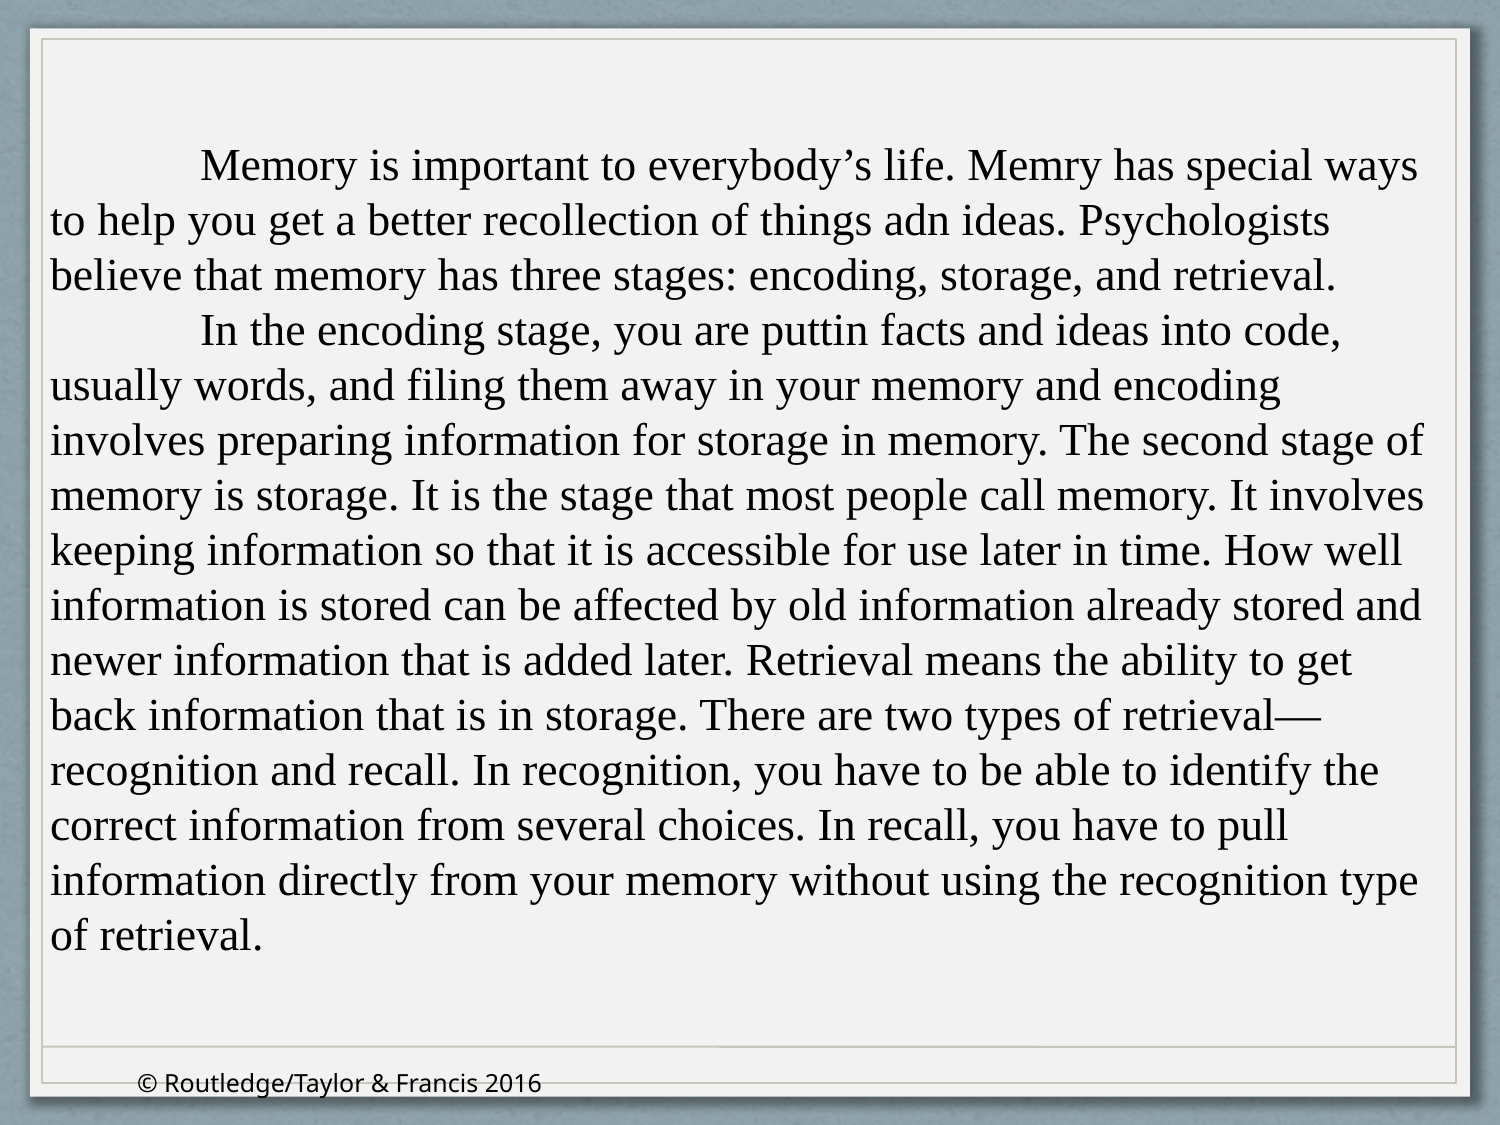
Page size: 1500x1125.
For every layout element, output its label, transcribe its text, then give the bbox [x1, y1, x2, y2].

footer © Routledge/Taylor & Francis 2016 [34, 1052, 558, 1113]
text_box Memory is important to everybody’s life. Memry has special ways to help you get a better recollection of things adn ideas. Psychologists believe that memory has three stages: encoding, storage, and retrieval. In the encoding stage, you are puttin facts and ideas into code, usually words, and filing them away in your memory and encoding involves preparing information for storage in memory. The second stage of memory is storage. It is the stage that most people call memory. It involves keeping information so that it is accessible for use later in time. How well information is stored can be affected by old information already stored and newer information that is added later. Retrieval means the ability to get back information that is in storage. There are two types of retrieval—recognition and recall. In recognition, you have to be able to identify the correct information from several choices. In recall, you have to pull information directly from your memory without using the recognition type of retrieval. [50, 79, 1448, 1070]
